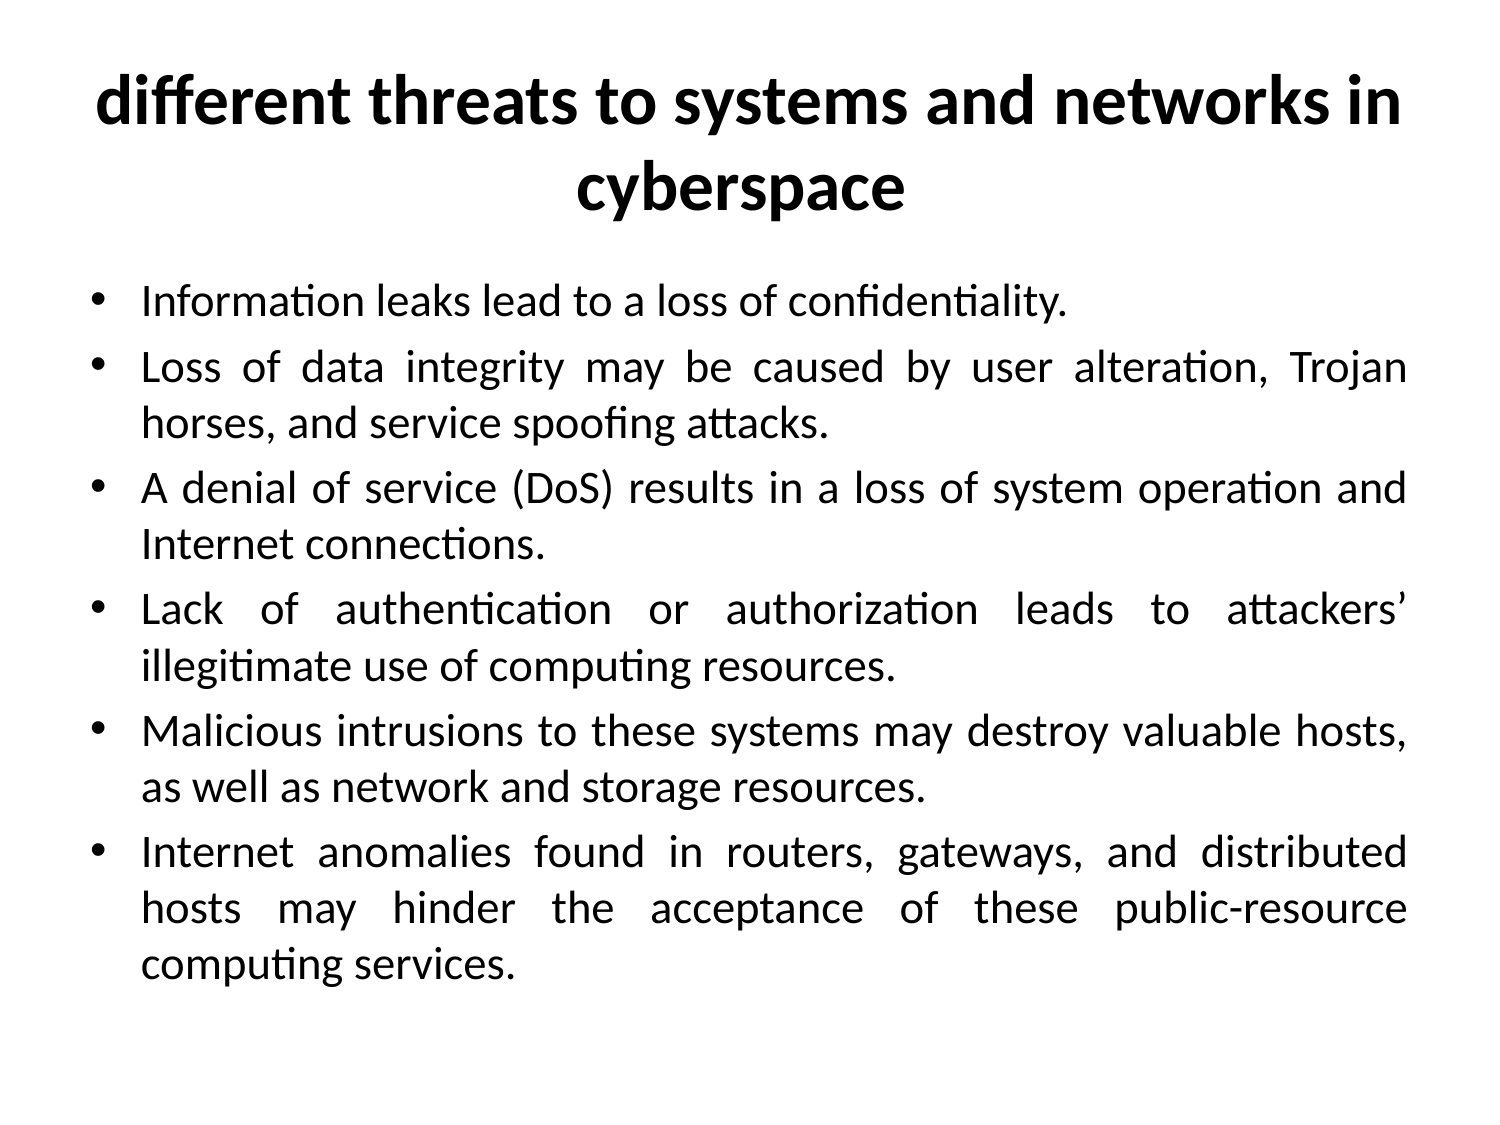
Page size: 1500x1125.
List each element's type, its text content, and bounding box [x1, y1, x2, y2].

list Information leaks lead to a loss of confidentiality. Loss of data integrity may be caused by user alteration, Trojan horses, and service spoofing attacks. A denial of service (DoS) results in a loss of system operation and Internet connections. Lack of authentication or authorization leads to attackers’ illegitimate use of computing resources. Malicious intrusions to these systems may destroy valuable hosts, as well as network and storage resources. Internet anomalies found in routers, gateways, and distributed hosts may hinder the acceptance of these public-resource computing services. [75, 262, 1425, 1005]
title different threats to systems and networks in cyberspace [75, 45, 1425, 233]
